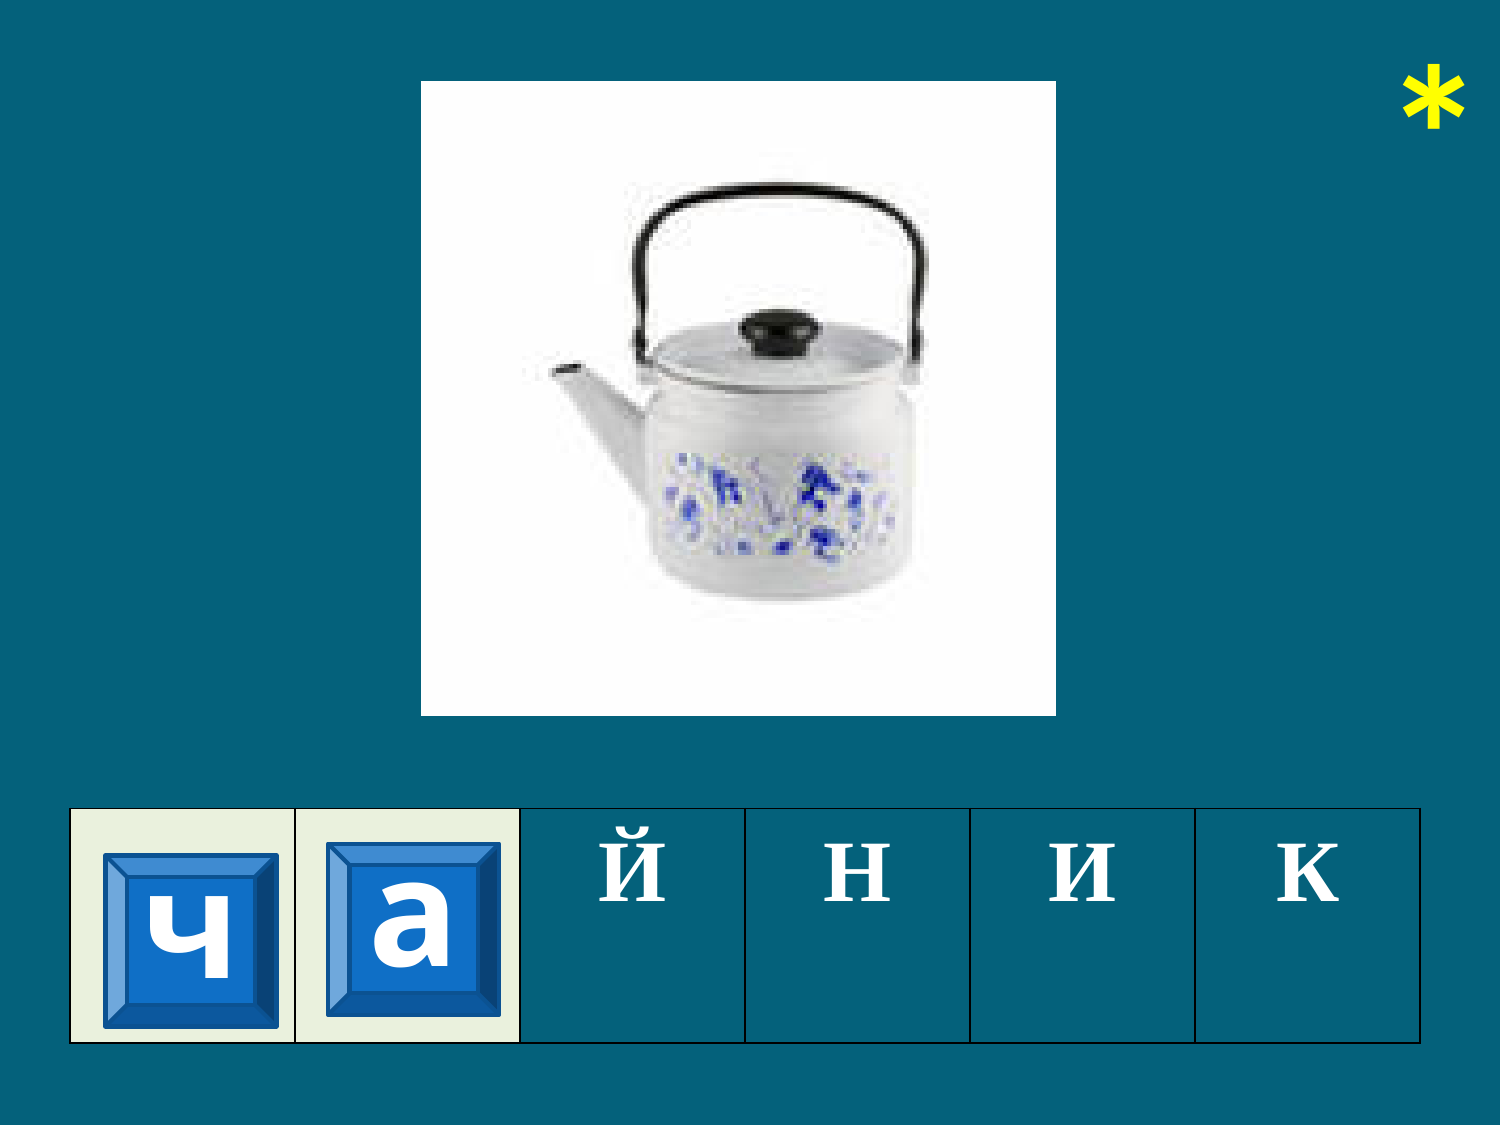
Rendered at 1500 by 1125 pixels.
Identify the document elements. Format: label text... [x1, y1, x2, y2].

table_header [296, 809, 519, 1042]
text_box * [1369, 0, 1500, 255]
table_header [71, 809, 294, 1042]
table_header Й [521, 809, 744, 1042]
table_header Н [746, 809, 969, 1042]
table_header И [971, 809, 1194, 1042]
text_box ч [103, 853, 279, 1029]
text_box а [326, 842, 501, 1017]
table_header К [1196, 809, 1419, 1042]
picture [422, 82, 1055, 715]
